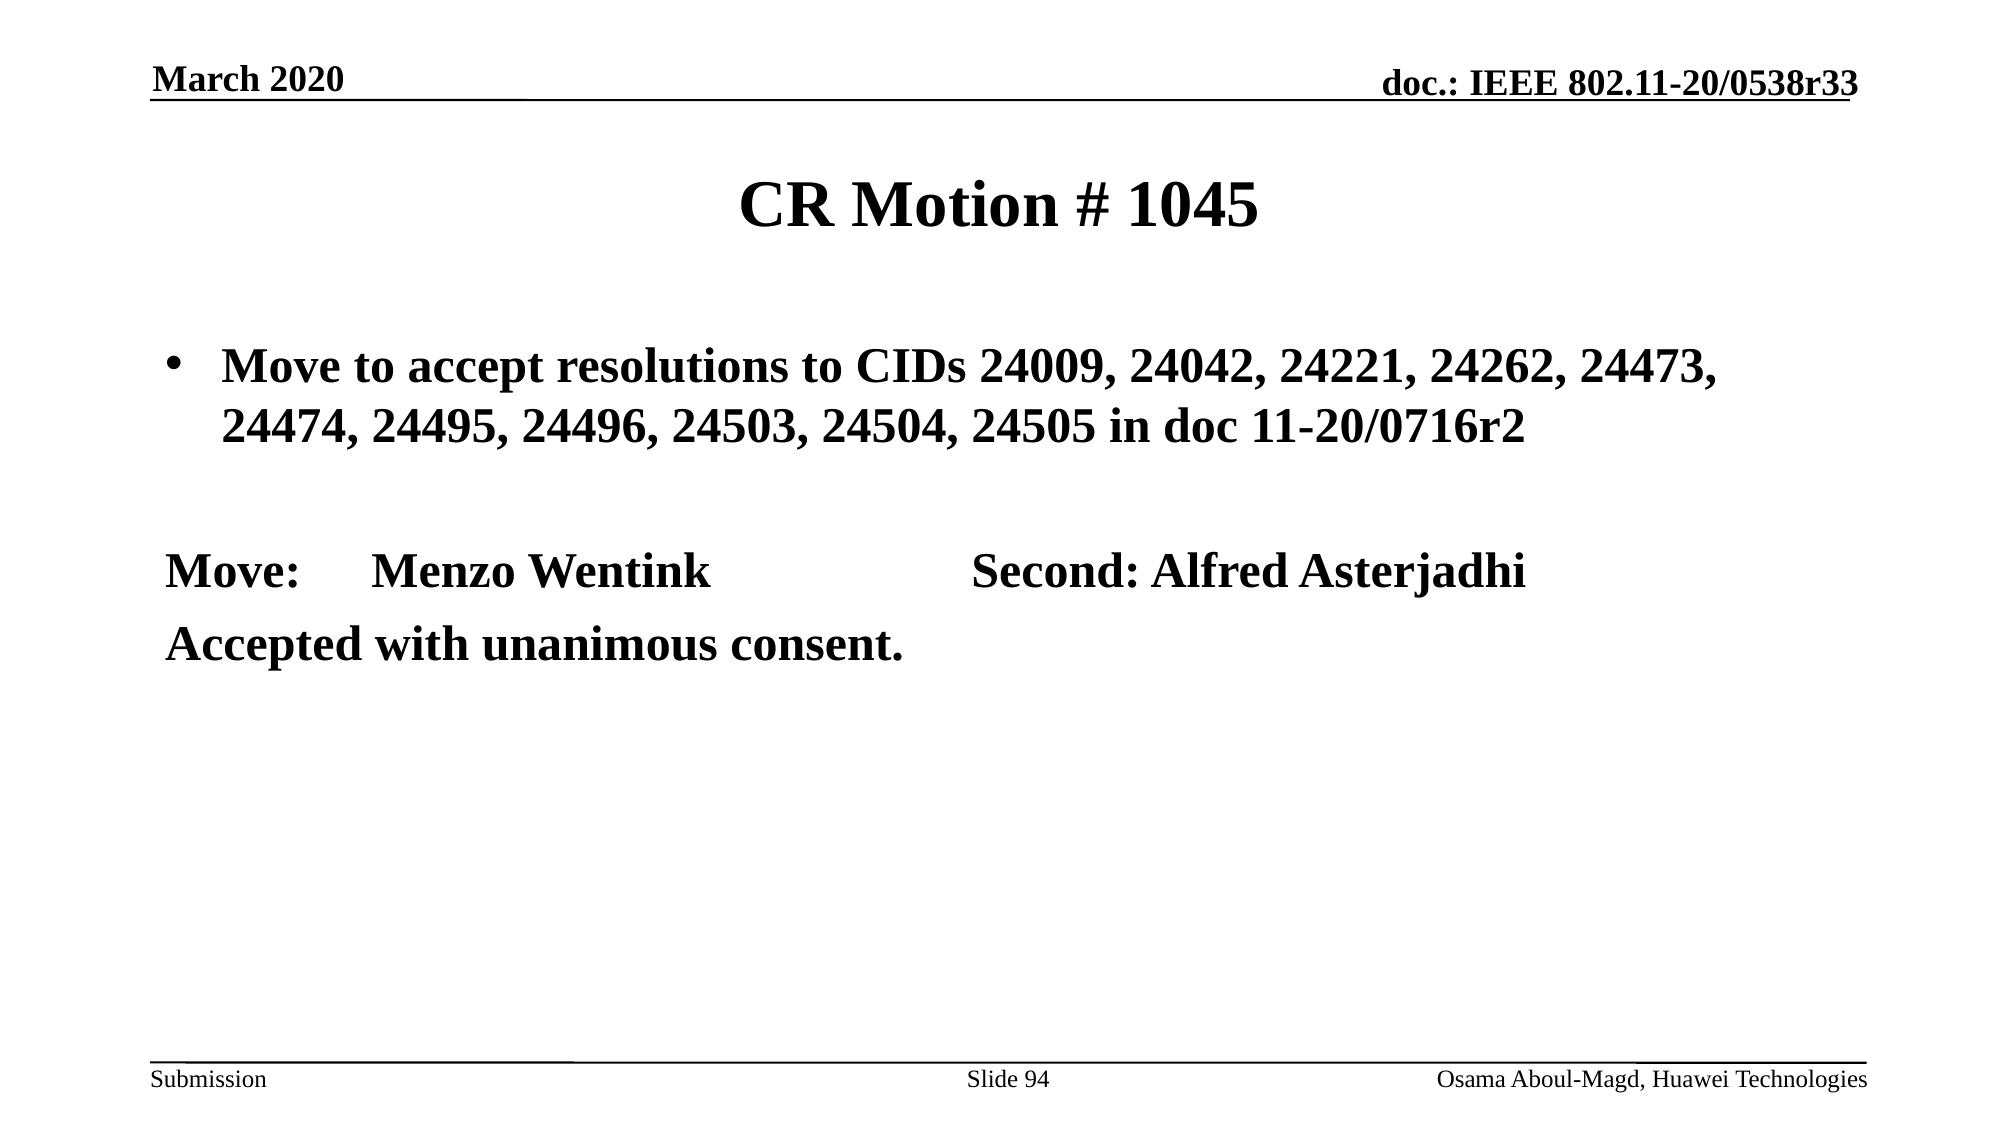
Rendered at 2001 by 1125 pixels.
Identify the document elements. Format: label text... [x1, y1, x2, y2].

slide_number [152, 54, 563, 100]
slide_number Slide 94 [950, 1061, 1067, 1123]
footer Osama Aboul-Magd, Huawei Technologies [1171, 1061, 1869, 1093]
title CR Motion # 1045 [149, 112, 1850, 288]
list Move to accept resolutions to CIDs 24009, 24042, 24221, 24262, 24473, 24474, 24495, 24496, 24503, 24504, 24505 in doc 11-20/0716r2 Move: Menzo Wentink Second: Alfred Asterjadhi Accepted with unanimous consent. [149, 324, 1850, 1000]
